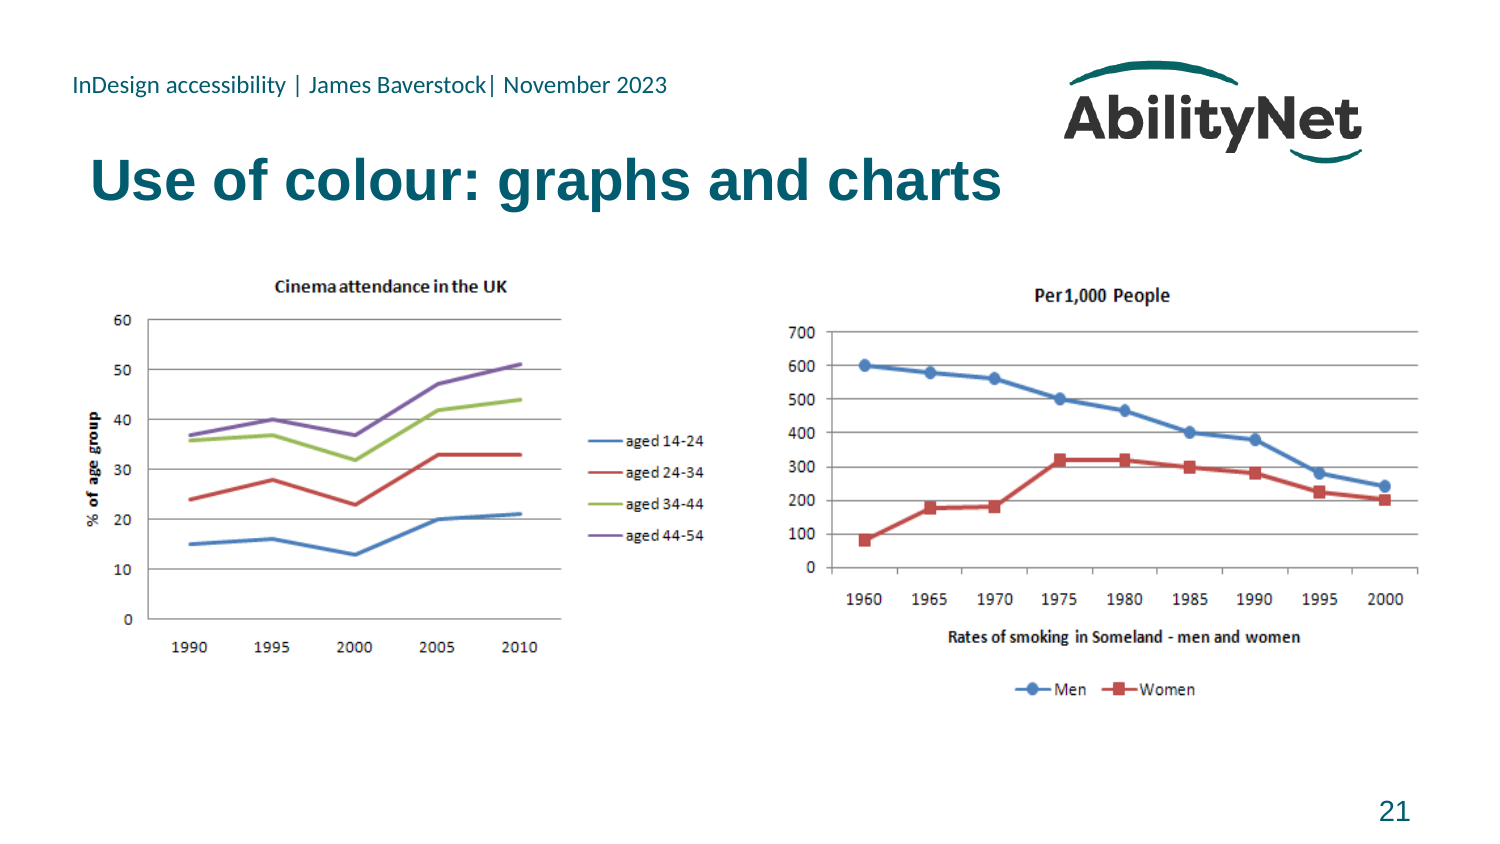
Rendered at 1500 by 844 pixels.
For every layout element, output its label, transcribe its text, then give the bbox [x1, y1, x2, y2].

picture [782, 273, 1425, 711]
slide_number 21 [960, 783, 1427, 836]
picture [1020, 17, 1403, 88]
title Use of colour: graphs and charts [75, 88, 1425, 220]
picture [72, 273, 715, 667]
